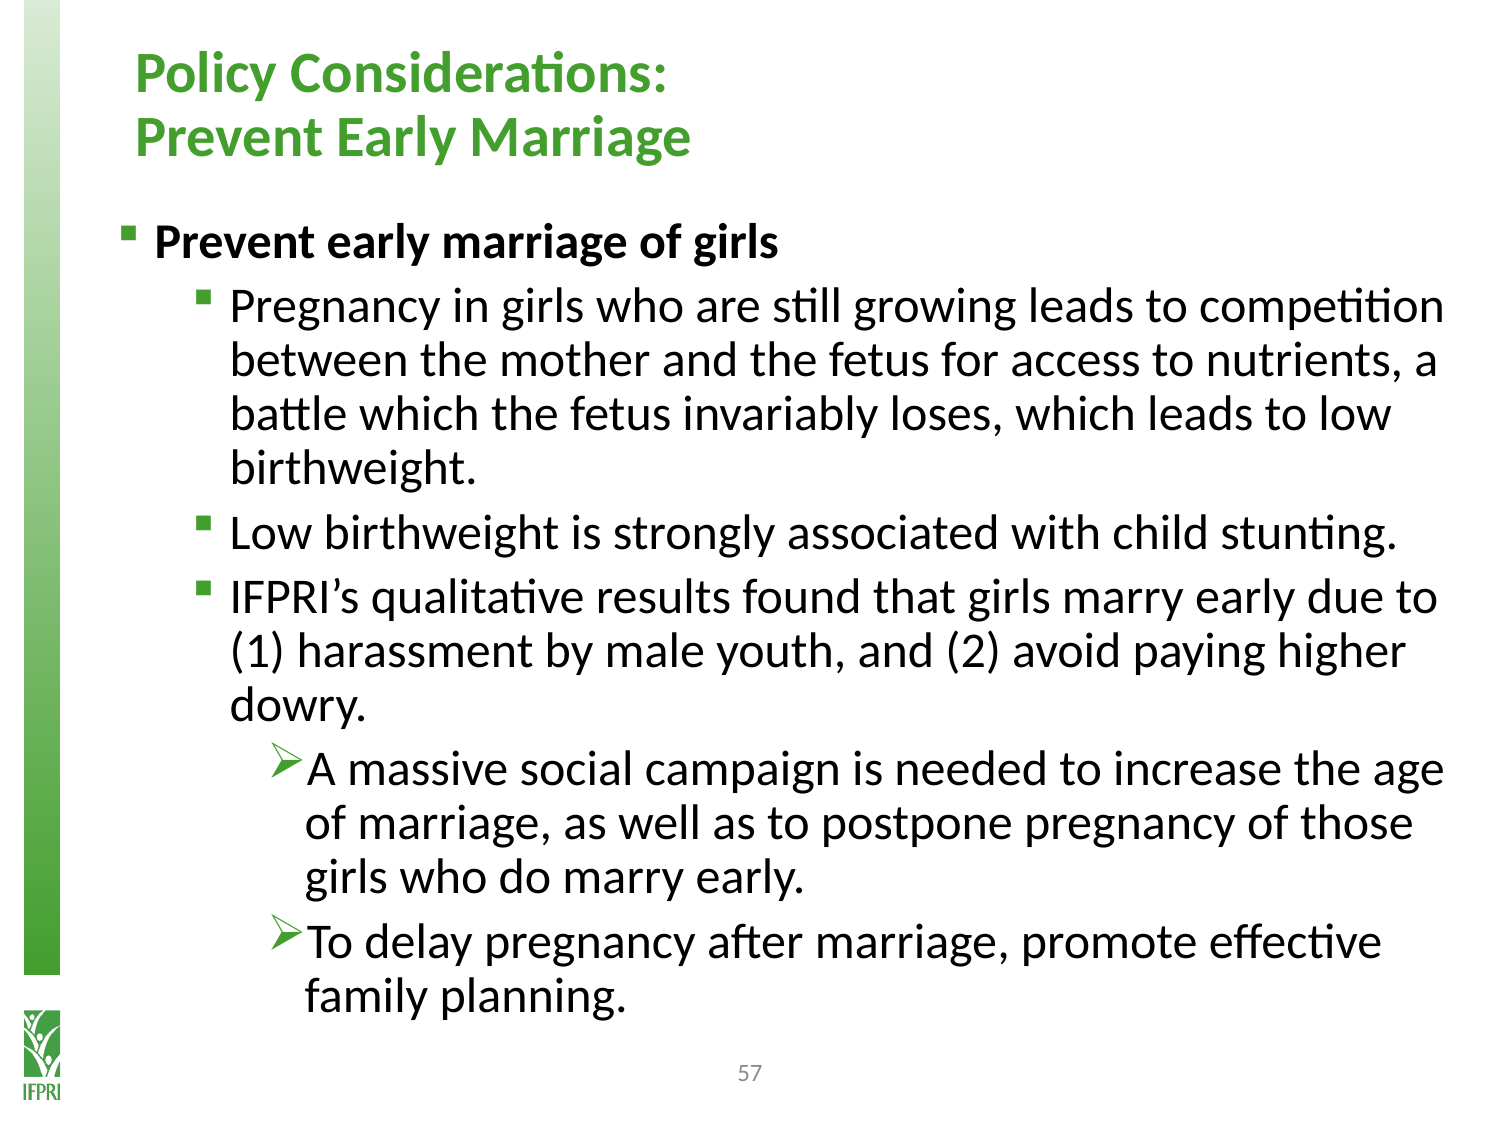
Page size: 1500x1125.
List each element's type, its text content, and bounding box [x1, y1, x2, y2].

list Prevent early marriage of girls Pregnancy in girls who are still growing leads to competition between the mother and the fetus for access to nutrients, a battle which the fetus invariably loses, which leads to low birthweight. Low birthweight is strongly associated with child stunting. IFPRI’s qualitative results found that girls marry early due to (1) harassment by male youth, and (2) avoid paying higher dowry. A massive social campaign is needed to increase the age of marriage, as well as to postpone pregnancy of those girls who do marry early. To delay pregnancy after marriage, promote effective family planning. [102, 207, 1500, 1042]
text_box Policy Considerations: Prevent Early Marriage [119, 34, 1470, 177]
slide_number 57 [581, 1041, 919, 1102]
picture [19, 1006, 64, 1104]
